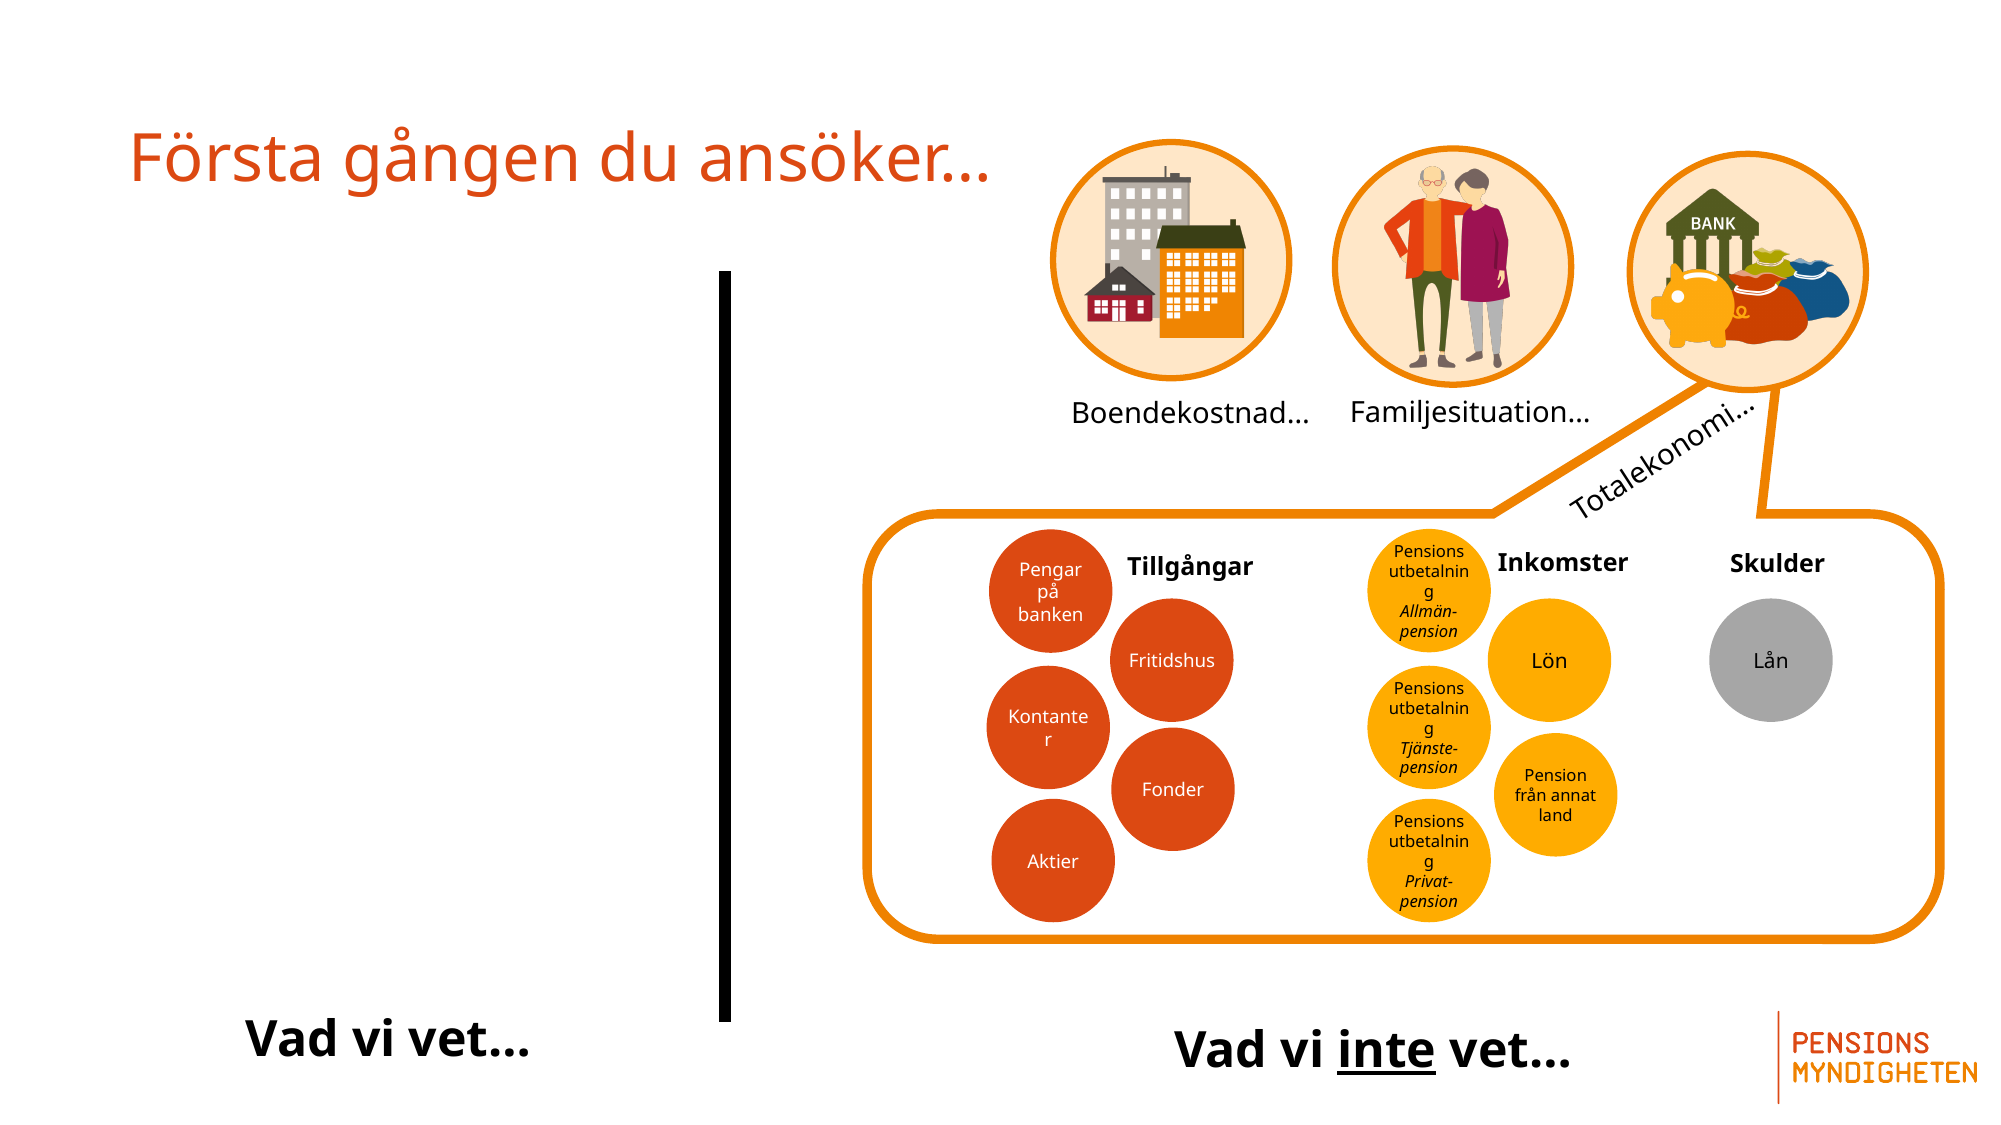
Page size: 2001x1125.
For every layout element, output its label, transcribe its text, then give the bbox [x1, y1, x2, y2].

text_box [1334, 148, 1572, 385]
text_box Vad vi vet… [230, 999, 547, 1075]
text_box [1053, 141, 1290, 379]
text_box Vad vi inte vet… [1159, 1009, 1587, 1085]
text_box [866, 391, 1941, 941]
text_box Pensions utbetalning Allmän- pension [1366, 527, 1492, 654]
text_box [1629, 153, 1866, 391]
text_box Boendekostnad… [1056, 386, 1326, 437]
text_box Familjesituation… [1335, 386, 1607, 436]
title Första gången du ansöker… [128, 65, 1872, 197]
